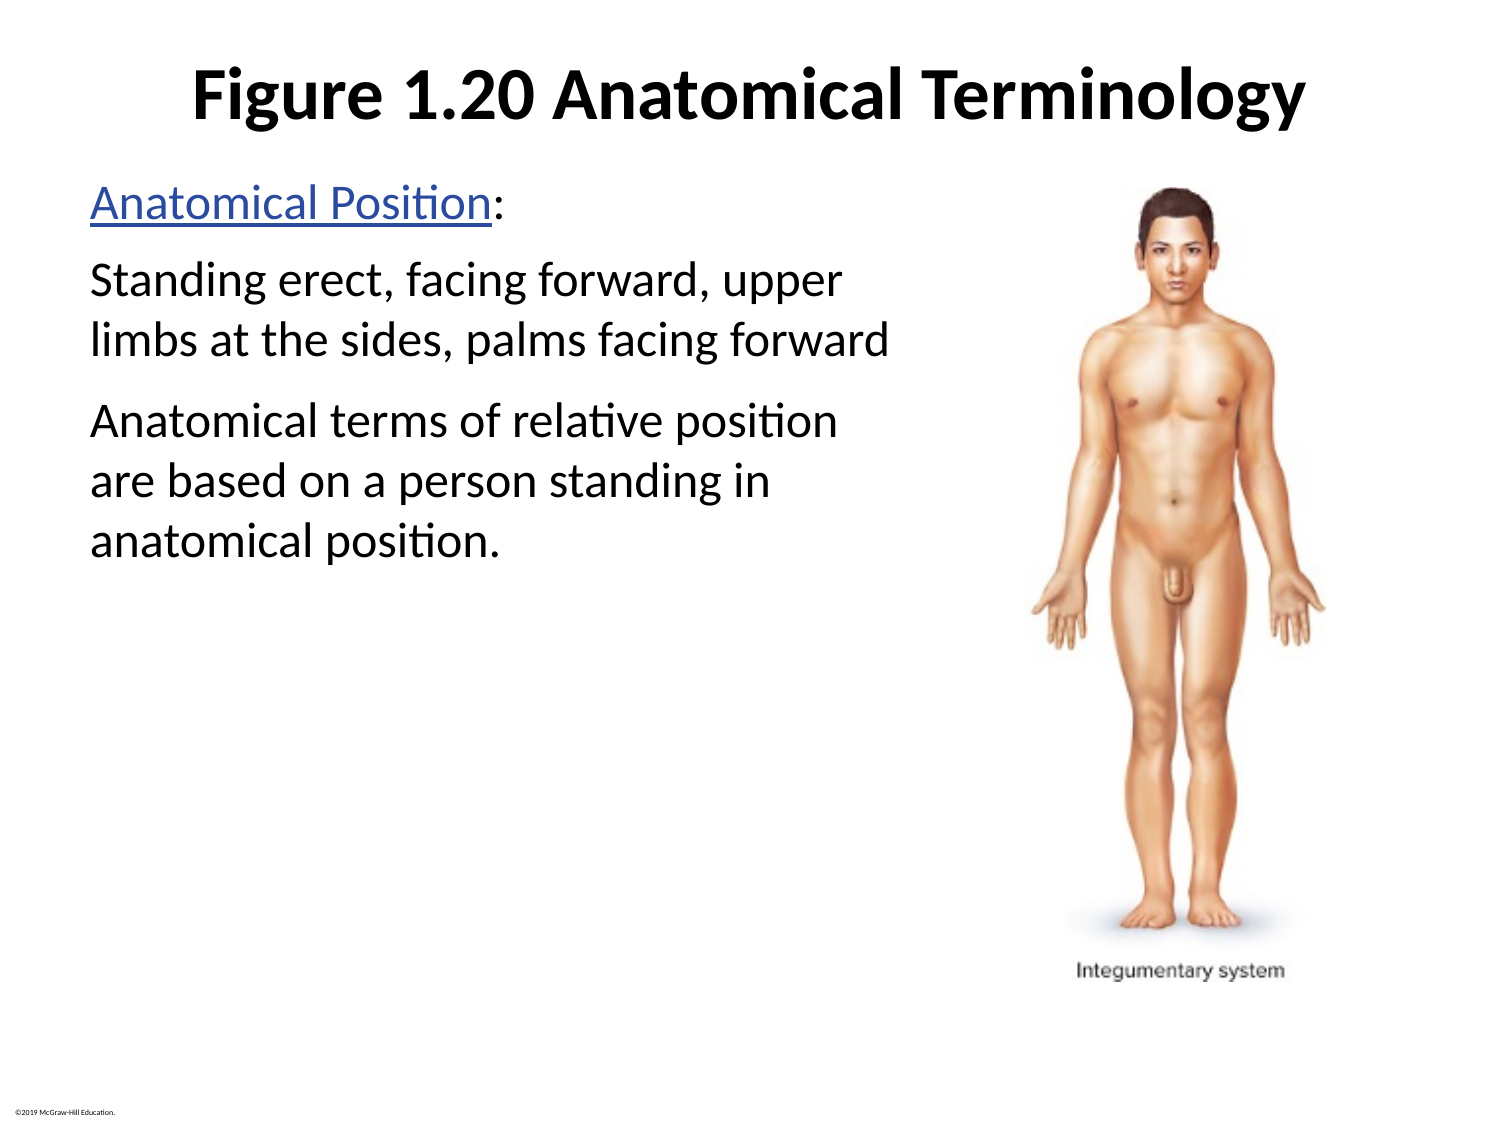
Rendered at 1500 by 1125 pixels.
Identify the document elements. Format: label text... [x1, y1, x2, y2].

title Figure 1.20 Anatomical Terminology [75, 37, 1425, 138]
list Anatomical Position: Standing erect, facing forward, upper limbs at the sides, palms facing forward Anatomical terms of relative position are based on a person standing in anatomical position. [75, 162, 913, 913]
picture [1024, 187, 1326, 982]
